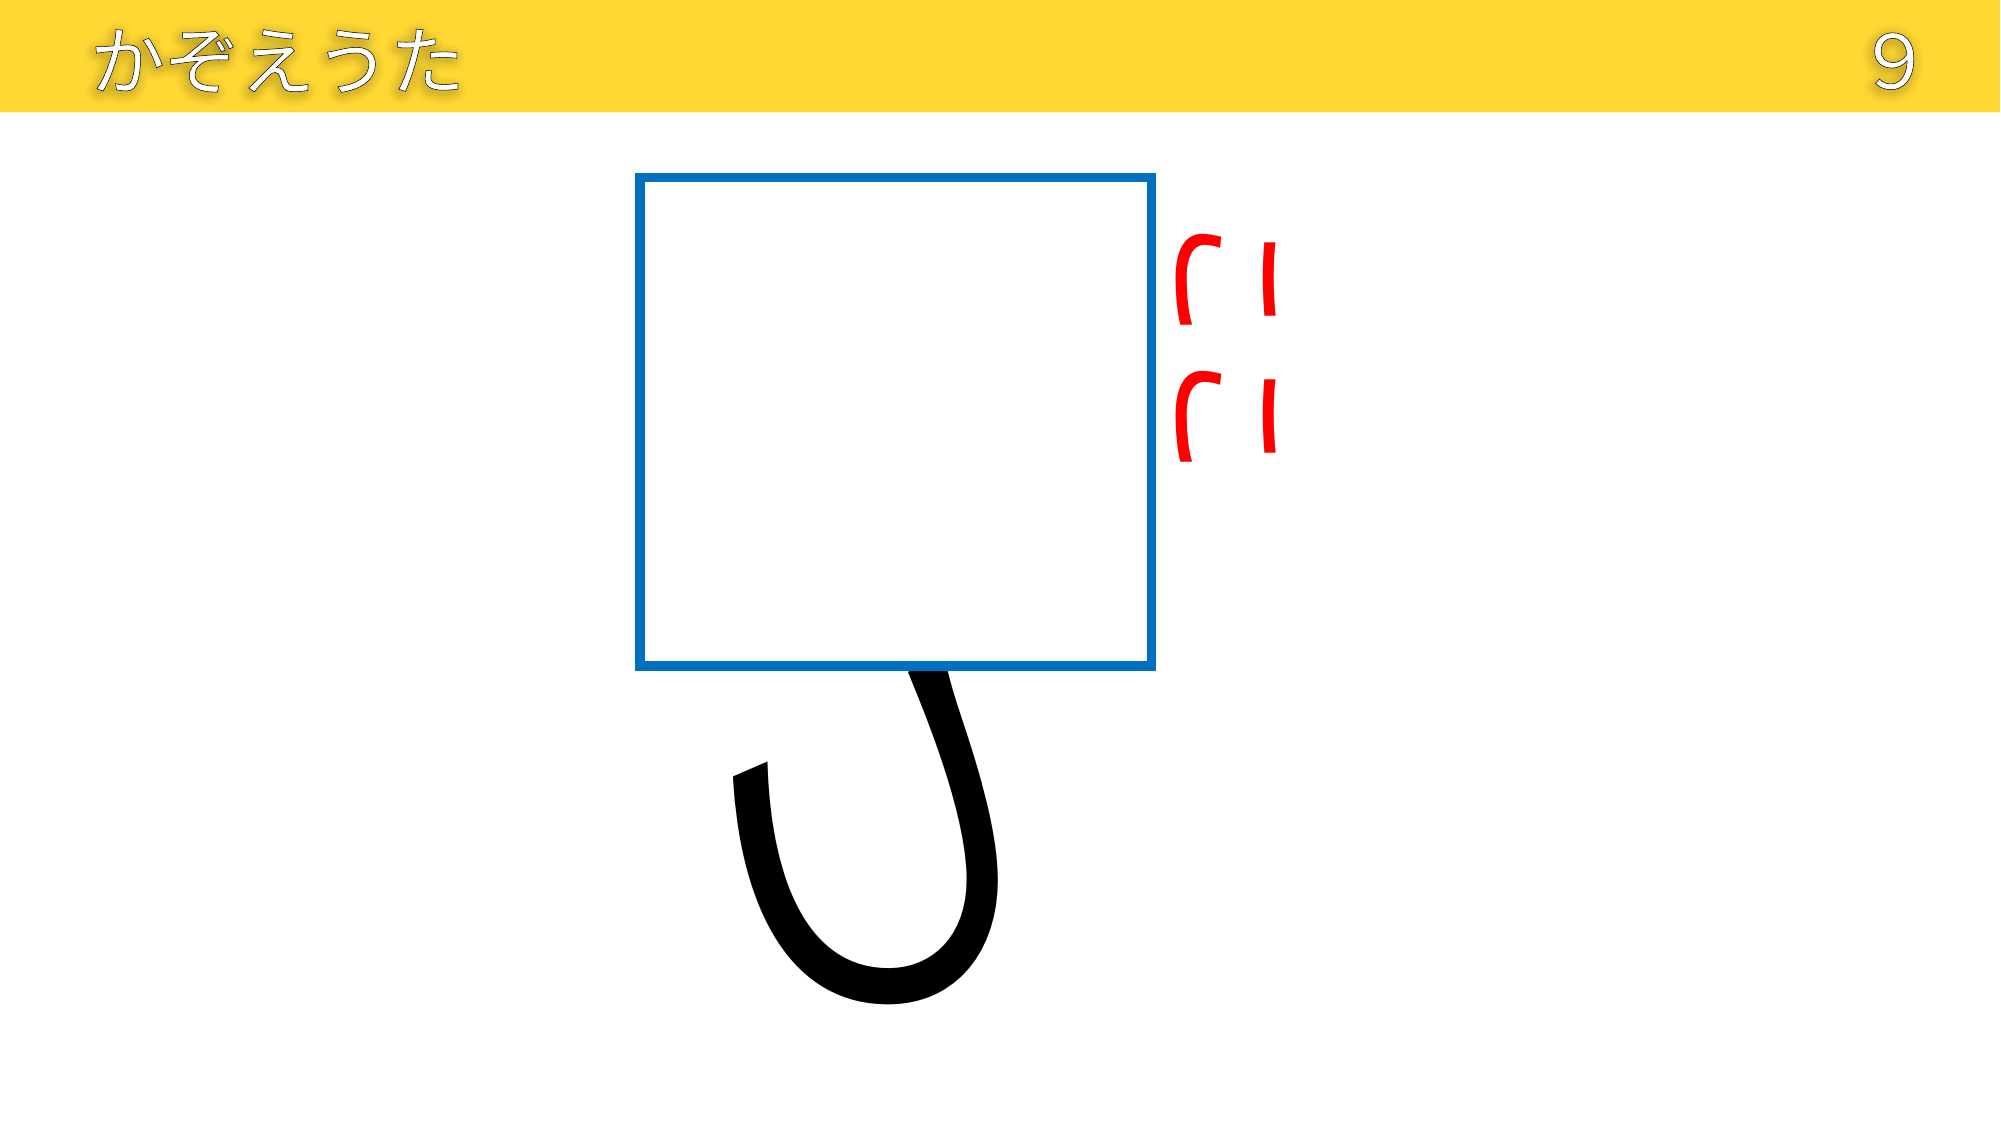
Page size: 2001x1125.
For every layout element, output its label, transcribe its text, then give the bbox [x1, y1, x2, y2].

text_box 九つ [616, 195, 1152, 1125]
text_box かぞえうた [75, 6, 787, 112]
text_box ９ [1842, 6, 1963, 112]
text_box ここの [1152, 195, 1325, 628]
text_box [639, 177, 1152, 667]
text_box [0, 0, 2000, 113]
